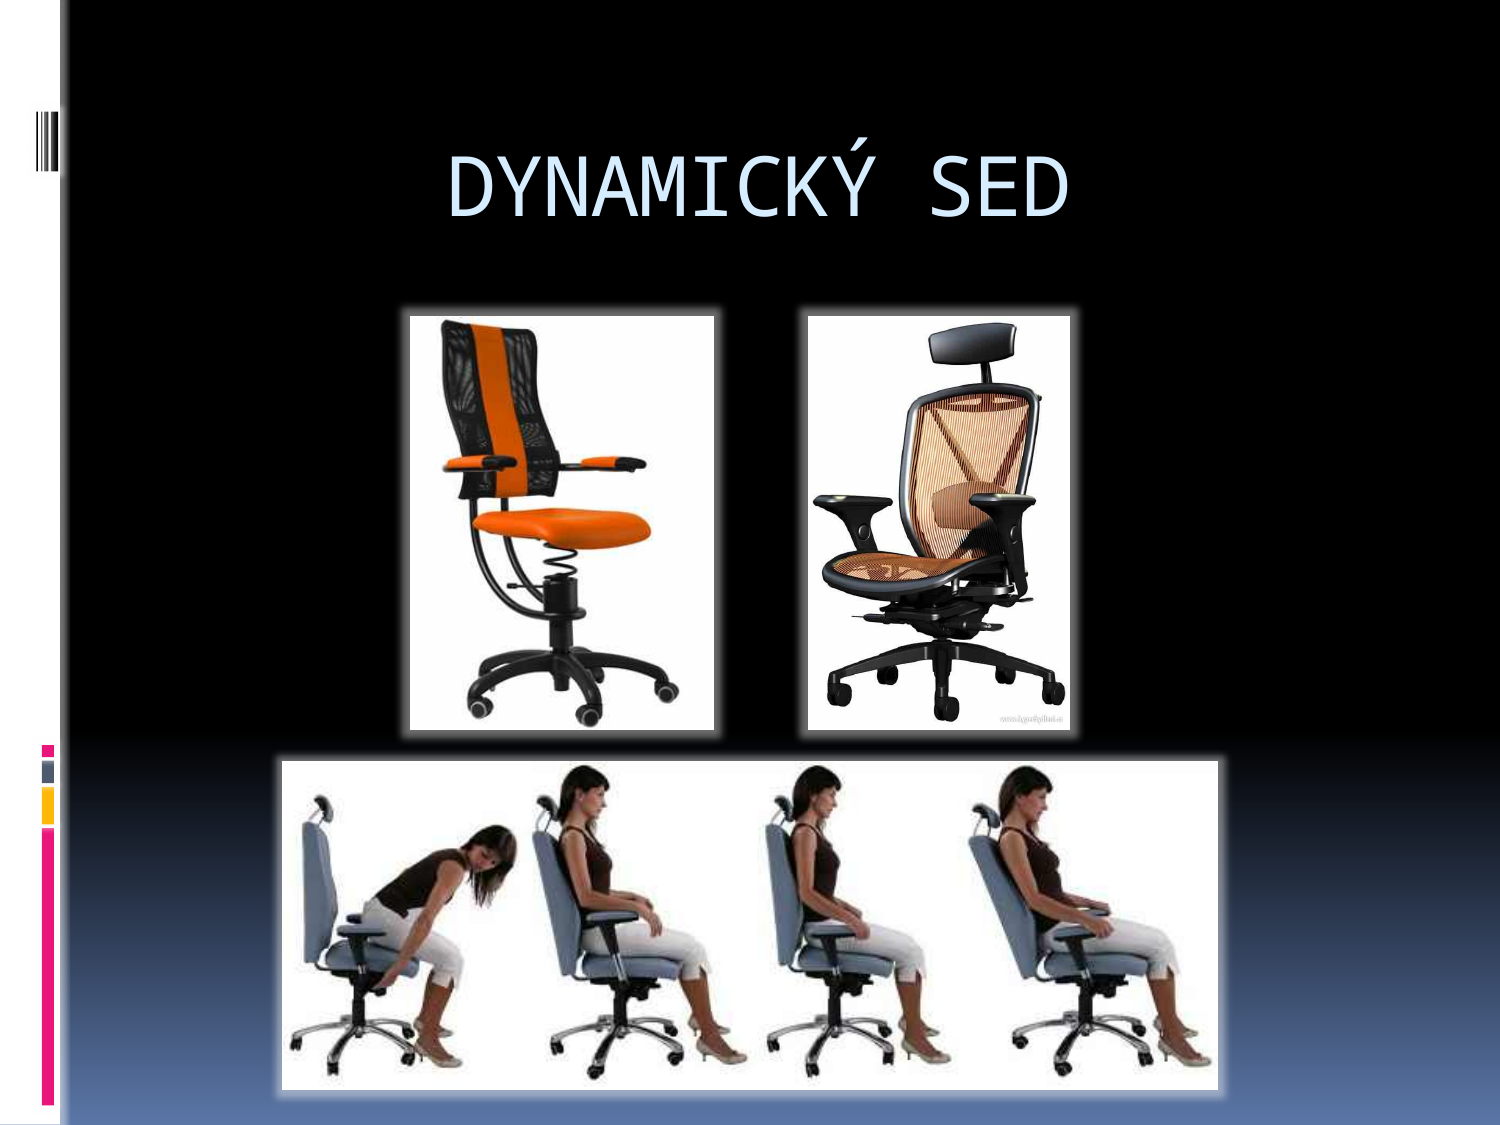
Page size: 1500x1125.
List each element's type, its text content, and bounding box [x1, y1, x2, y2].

picture [282, 761, 1218, 1091]
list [409, 315, 714, 731]
picture [808, 315, 1071, 731]
title DYNAMICKÝ SED [46, 125, 1472, 302]
